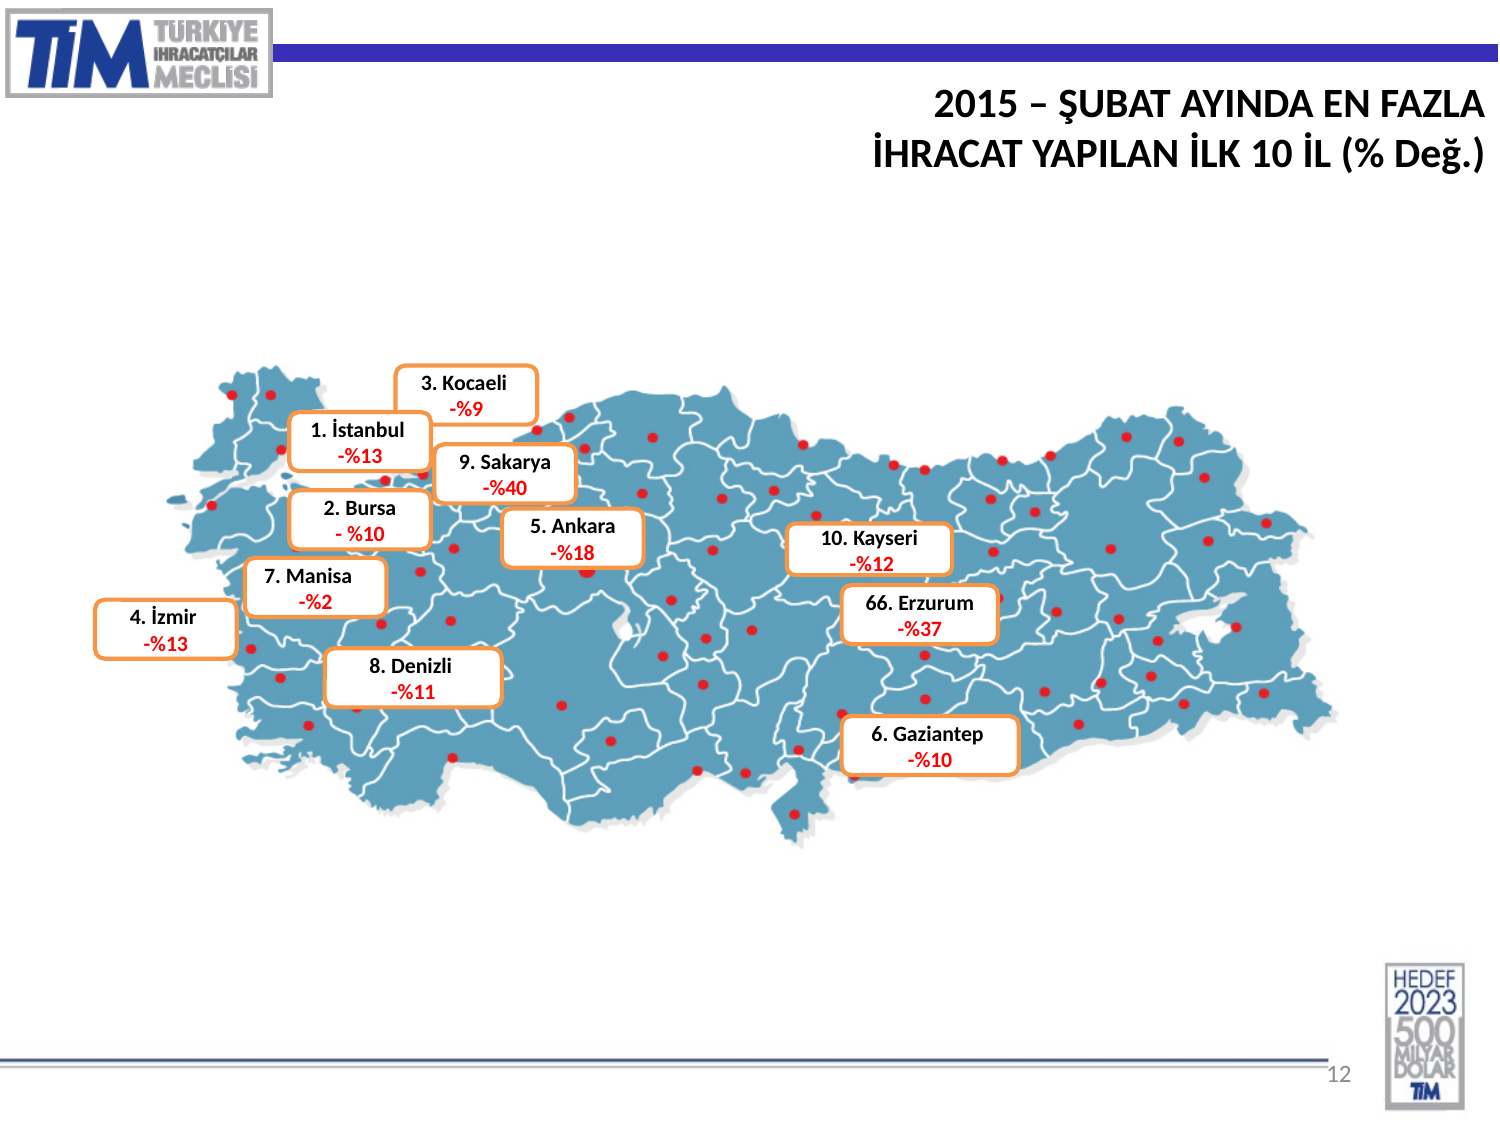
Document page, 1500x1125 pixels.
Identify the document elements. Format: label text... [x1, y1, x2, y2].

picture [5, 8, 273, 98]
text_box 2015 – ŞUBAT AYINDA EN FAZLA İHRACAT YAPILAN İLK 10 İL (% Değ.) [159, 68, 1500, 183]
slide_number 12 [1051, 1042, 1367, 1103]
picture [0, 238, 1500, 1125]
text_box 4. İzmir -%13 [92, 597, 142, 661]
